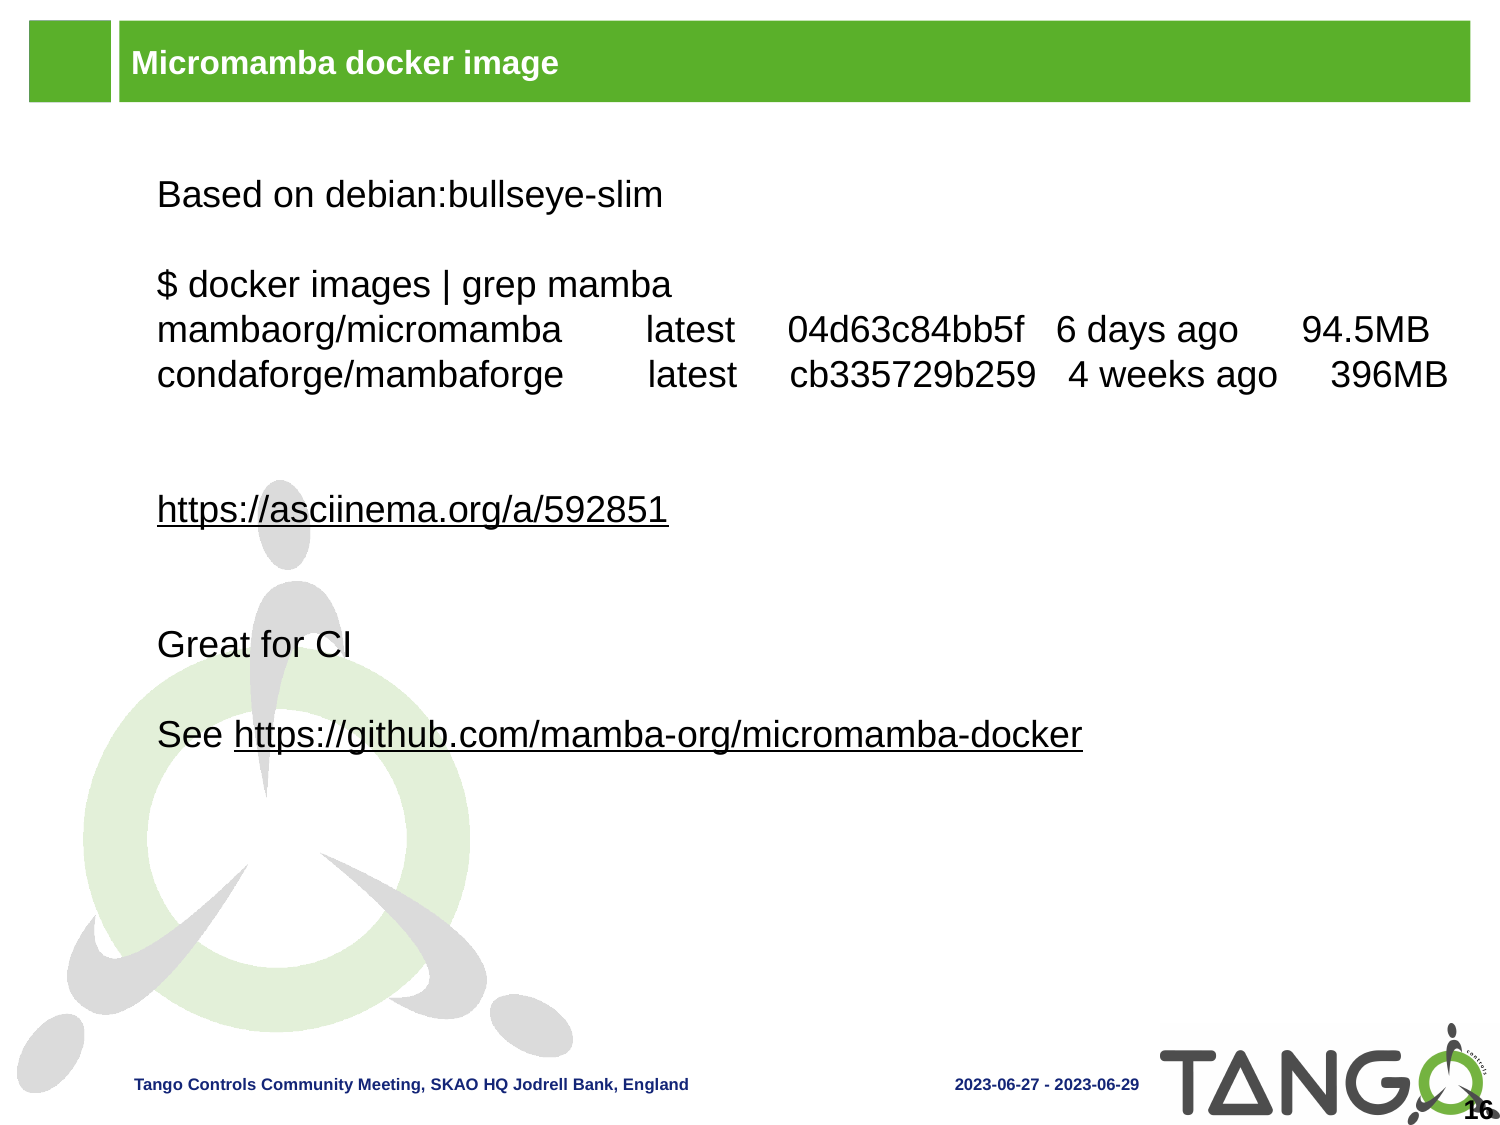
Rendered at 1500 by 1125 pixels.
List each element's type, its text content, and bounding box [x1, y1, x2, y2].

picture [498, 1080, 505, 1088]
title Micromamba docker image [119, 20, 1471, 103]
list Based on debian:bullseye-slim $ docker images | grep mamba mambaorg/micromamba latest 04d63c84bb5f 6 days ago 94.5MB condaforge/mambaforge latest cb335729b259 4 weeks ago 396MB https://asciinema.org/a/592851 Great for CI See https://github.com/mamba-org/micromamba-docker [119, 125, 1471, 1012]
picture [1160, 1023, 1500, 1125]
picture [17, 480, 573, 1093]
slide_number 16 [1403, 1038, 1494, 1125]
